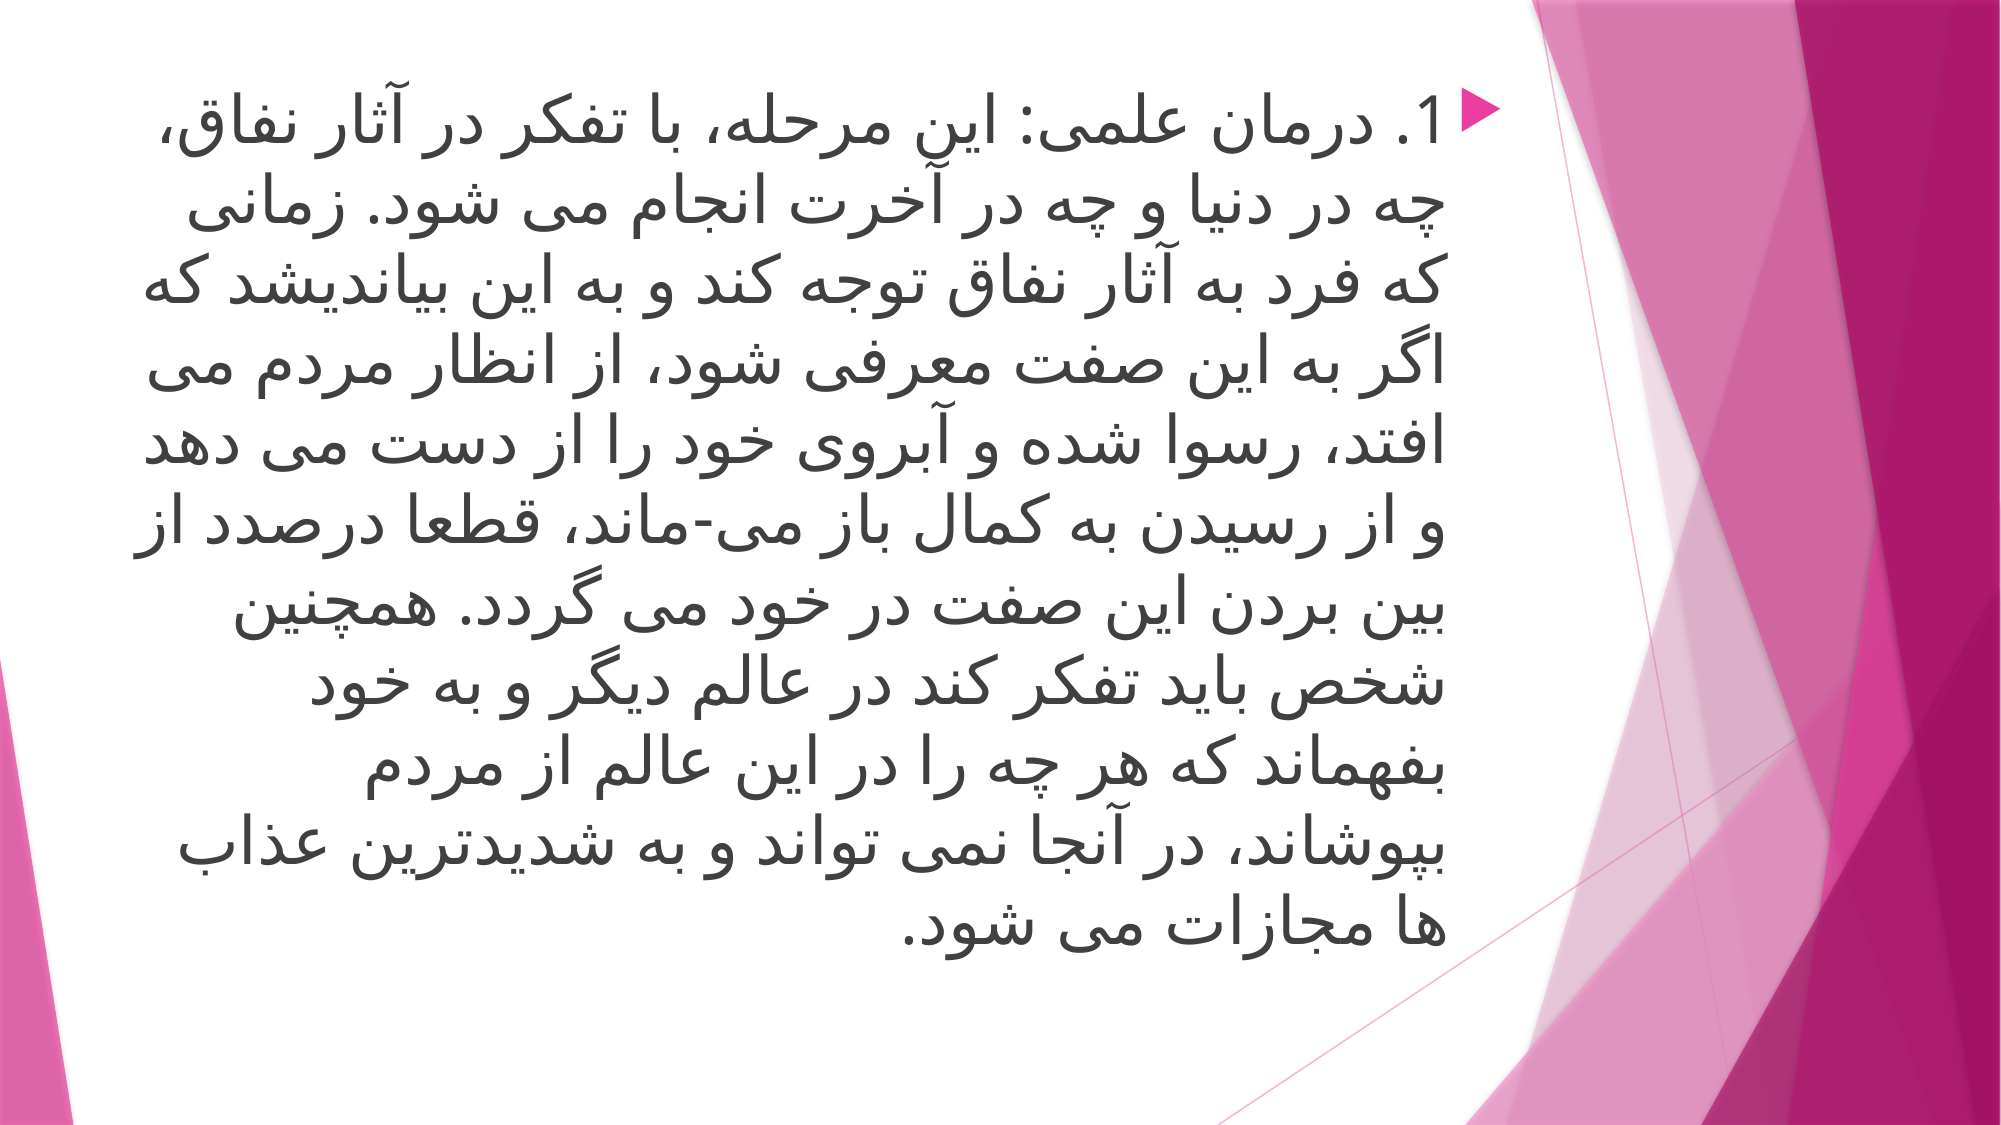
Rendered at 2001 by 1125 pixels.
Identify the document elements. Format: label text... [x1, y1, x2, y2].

list 1. درمان علمی: این مرحله، با تفکر در آثار نفاق، چه در دنیا و چه در آخرت انجام می شود. زمانی که فرد به آثار نفاق توجه کند و به این بیاندیشد که اگر به این صفت معرفی شود، از انظار مردم می افتد، رسوا شده و آبروی خود را از دست می دهد و از رسیدن به کمال باز می-ماند، قطعا درصدد از بین بردن این صفت در خود می گردد. همچنین شخص باید تفکر کند در عالم دیگر و به خود بفهماند که هر چه را در این عالم از مردم بپوشاند، در آنجا نمی تواند و به شدیدترین عذاب ها مجازات می شود. [111, 69, 1522, 991]
